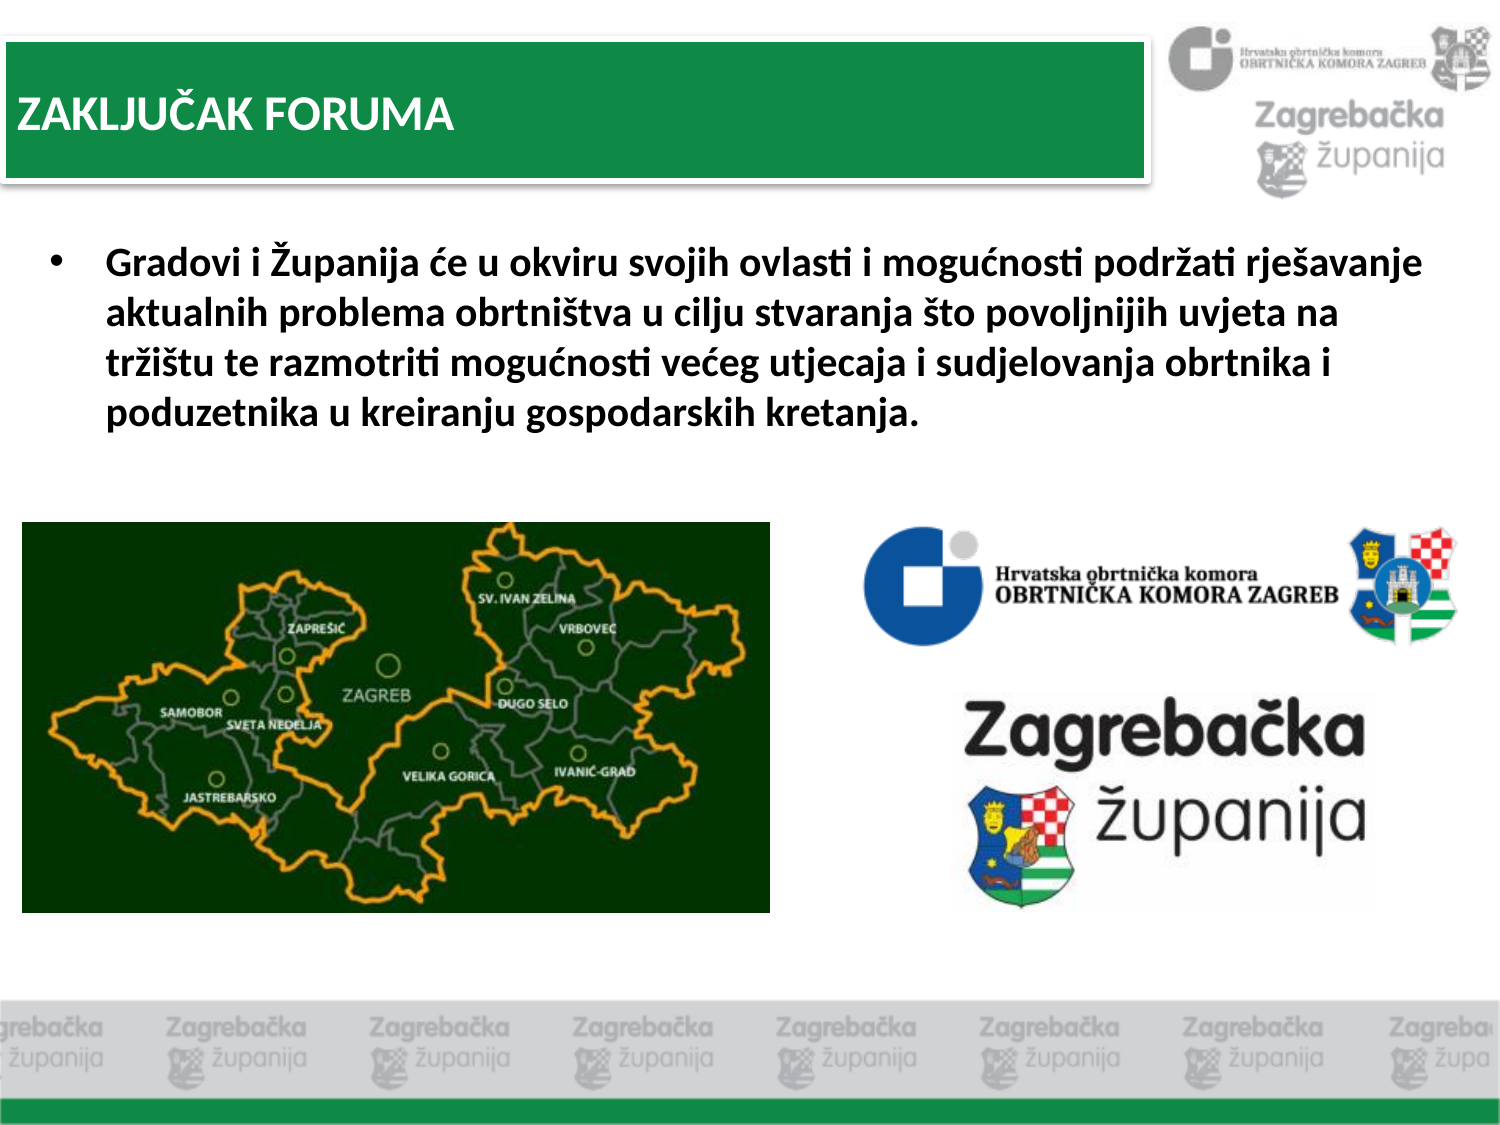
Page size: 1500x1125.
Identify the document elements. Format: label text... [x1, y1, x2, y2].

picture [0, 0, 1500, 1125]
text_box ZAKLJUČAK FORUMA [0, 36, 1151, 184]
list Gradovi i Županija će u okviru svojih ovlasti i mogućnosti podržati rješavanje aktualnih problema obrtništva u cilju stvaranja što povoljnijih uvjeta na tržištu te razmotriti mogućnosti većeg utjecaja i sudjelovanja obrtnika i poduzetnika u kreiranju gospodarskih kretanja. [34, 227, 1466, 446]
